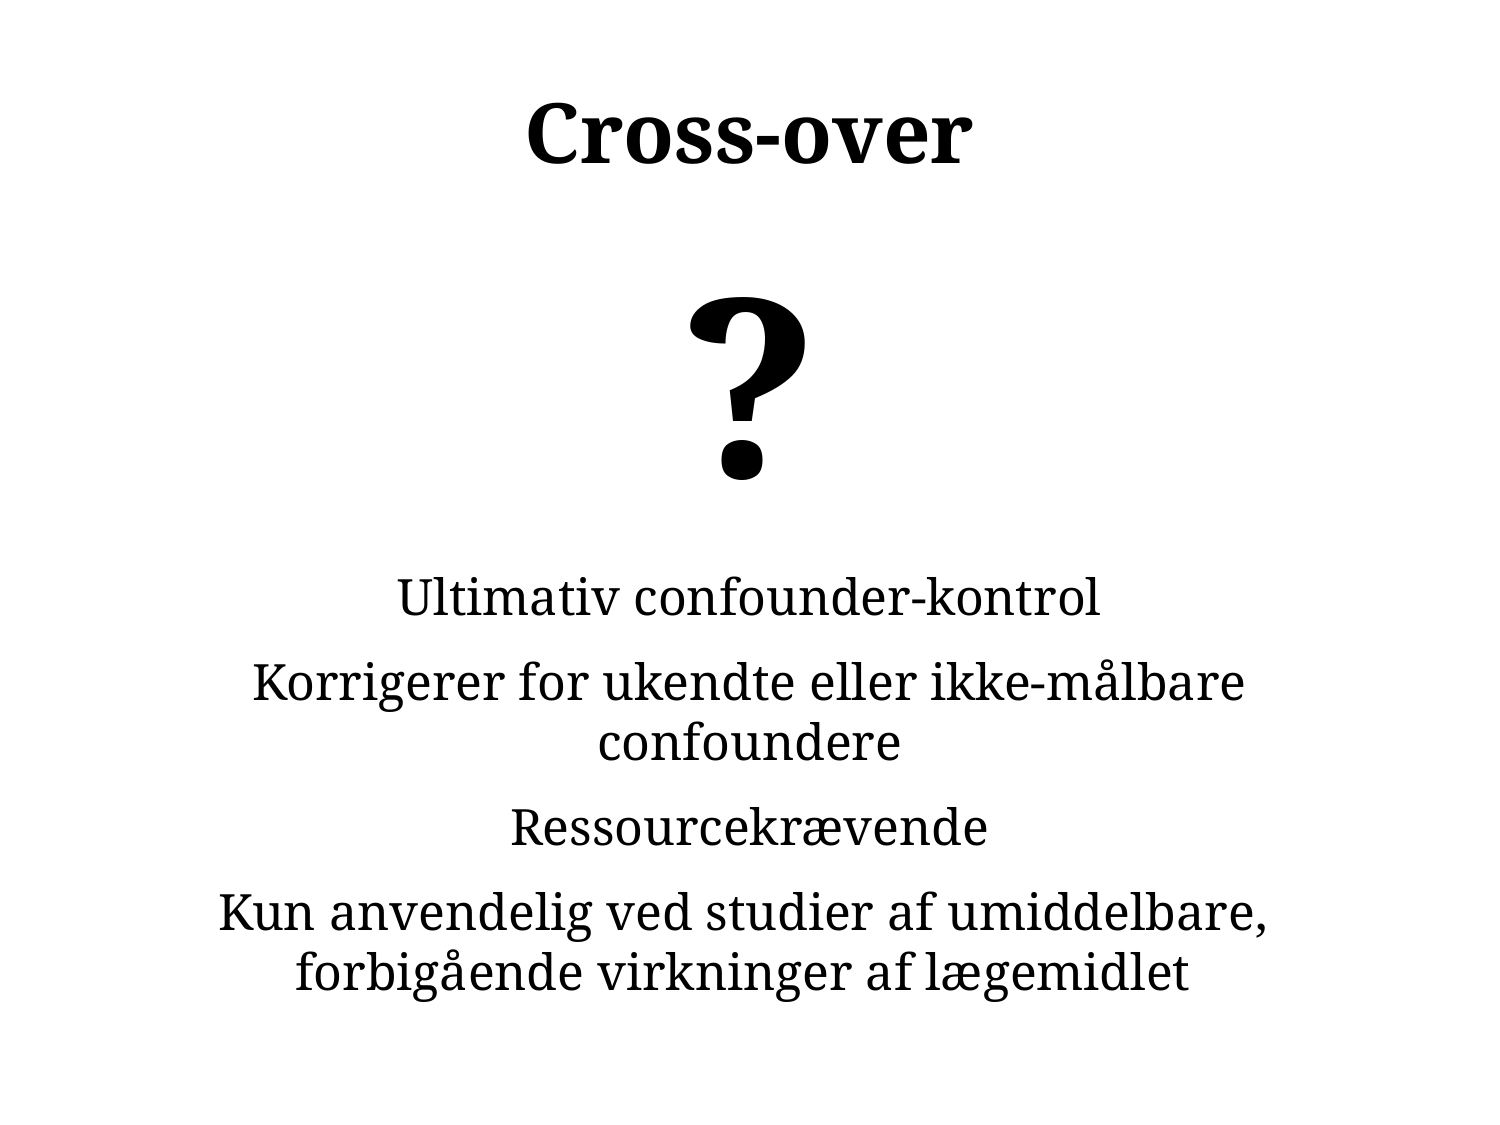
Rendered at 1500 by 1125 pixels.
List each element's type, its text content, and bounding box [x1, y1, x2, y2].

text_box Ultimativ confounder-kontrol Korrigerer for ukendte eller ikke-målbare confoundere Ressourcekrævende Kun anvendelig ved studier af umiddelbare, forbigående virkninger af lægemidlet [155, 558, 1344, 1009]
text_box Cross-over [112, 42, 1388, 231]
text_box ? [437, 255, 1063, 856]
